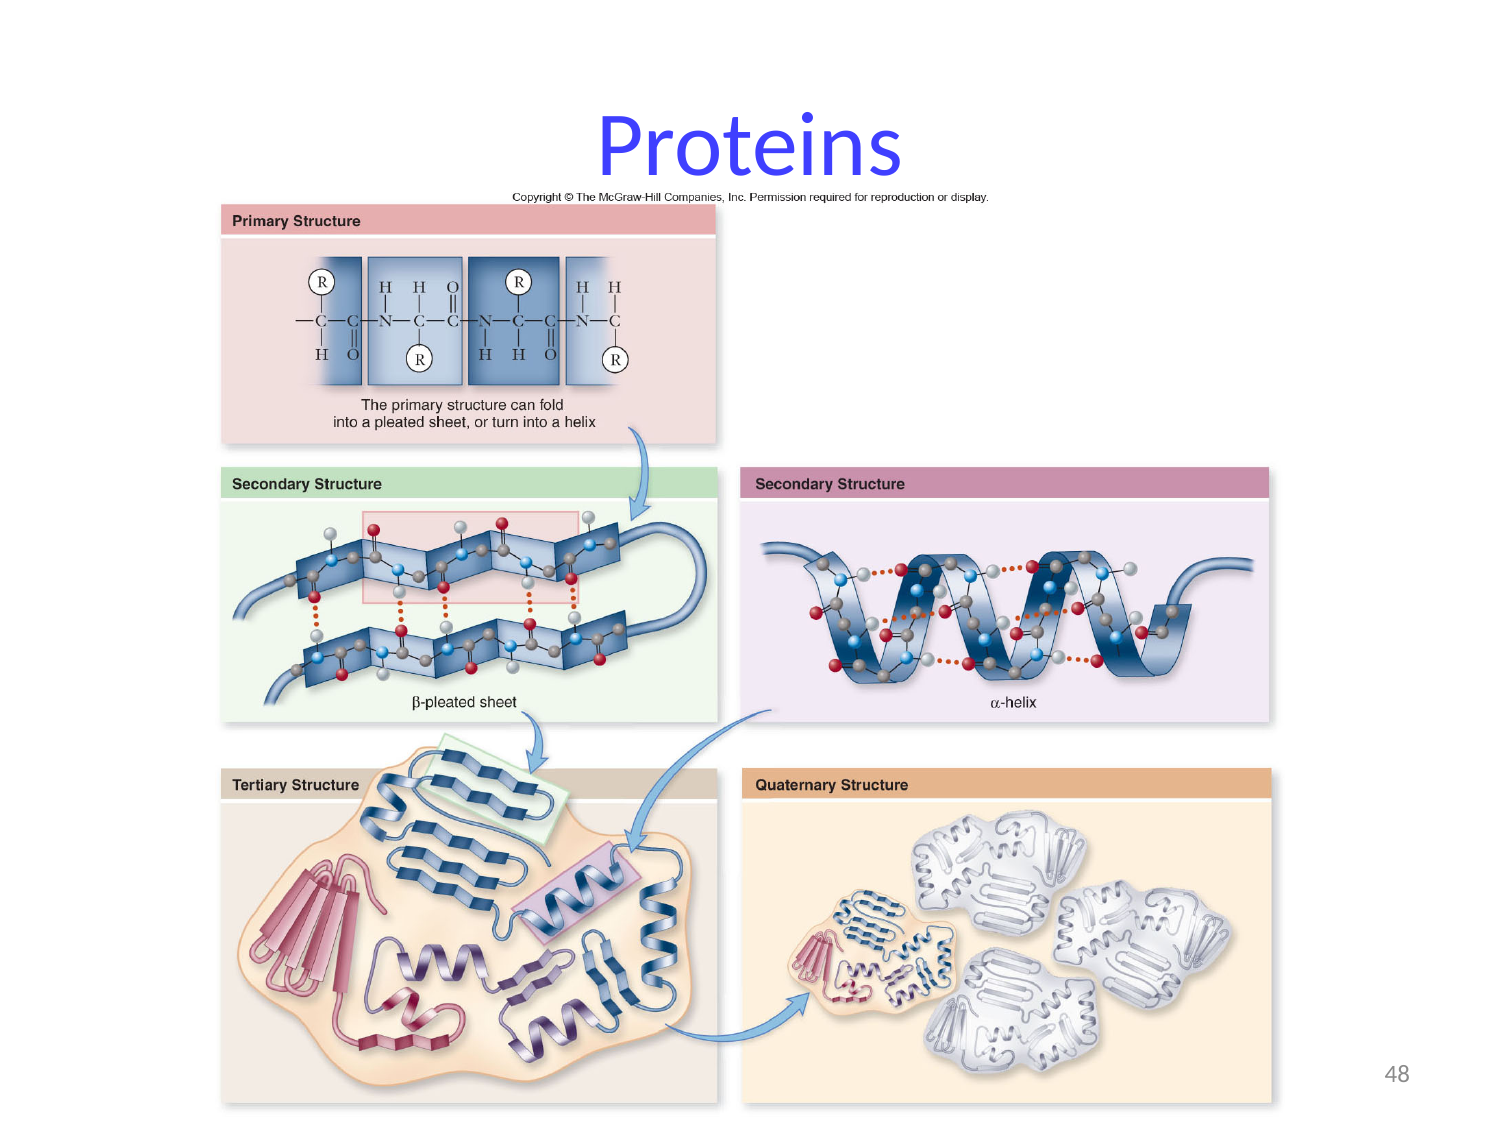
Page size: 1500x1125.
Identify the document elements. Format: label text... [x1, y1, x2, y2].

picture [215, 191, 1285, 1117]
slide_number 48 [1290, 1042, 1425, 1103]
title Proteins [75, 45, 1425, 233]
